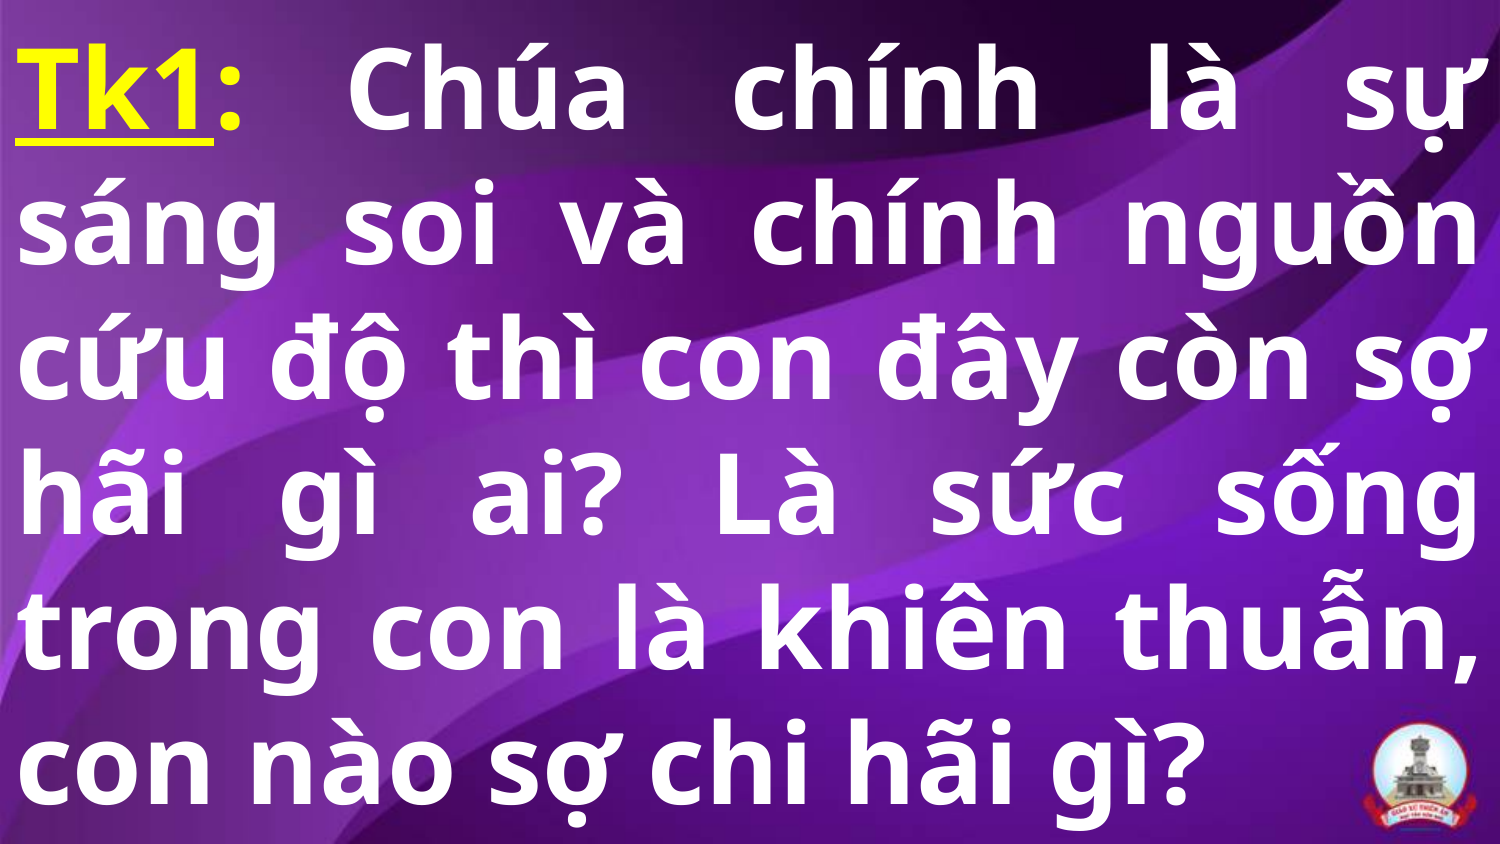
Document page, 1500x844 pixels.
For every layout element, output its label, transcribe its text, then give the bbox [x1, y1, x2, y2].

title Tk1: Chúa chính là sự sáng soi và chính nguồn cứu độ thì con đây còn sợ hãi gì ai? Là sức sống trong con là khiên thuẫn, con nào sợ chi hãi gì? [0, 0, 1500, 844]
